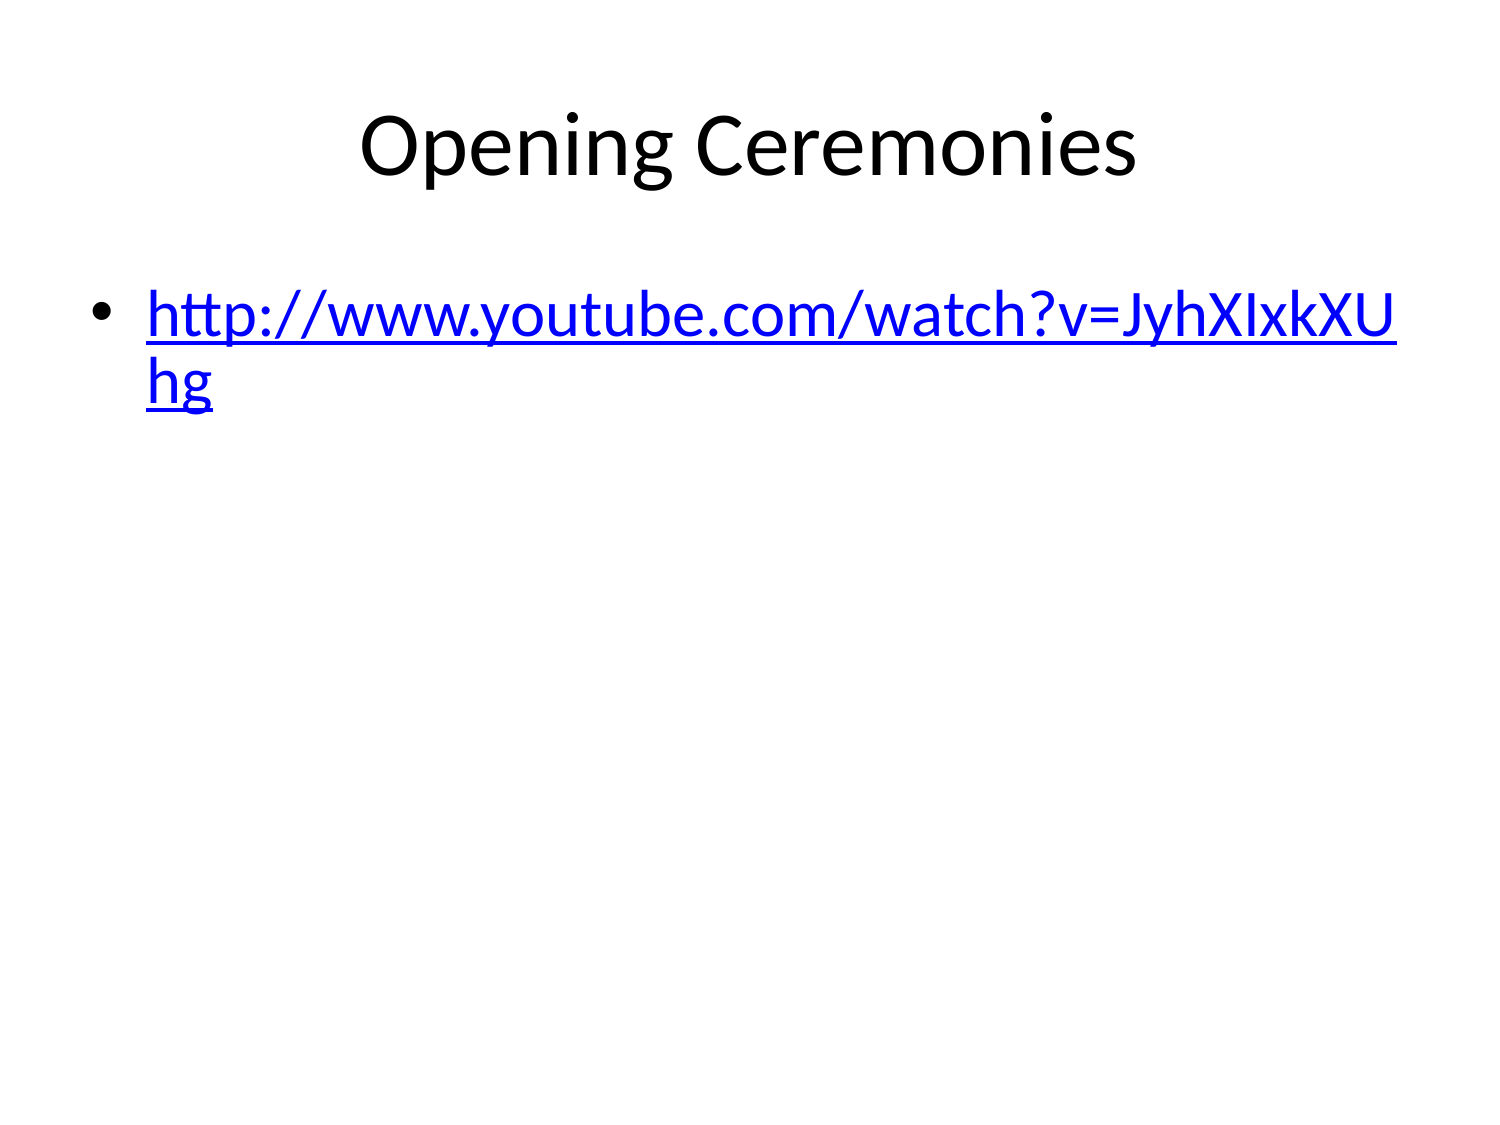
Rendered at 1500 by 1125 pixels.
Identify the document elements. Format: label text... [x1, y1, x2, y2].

list http://www.youtube.com/watch?v=JyhXIxkXUhg [75, 262, 1425, 1005]
title Opening Ceremonies [75, 45, 1425, 233]
